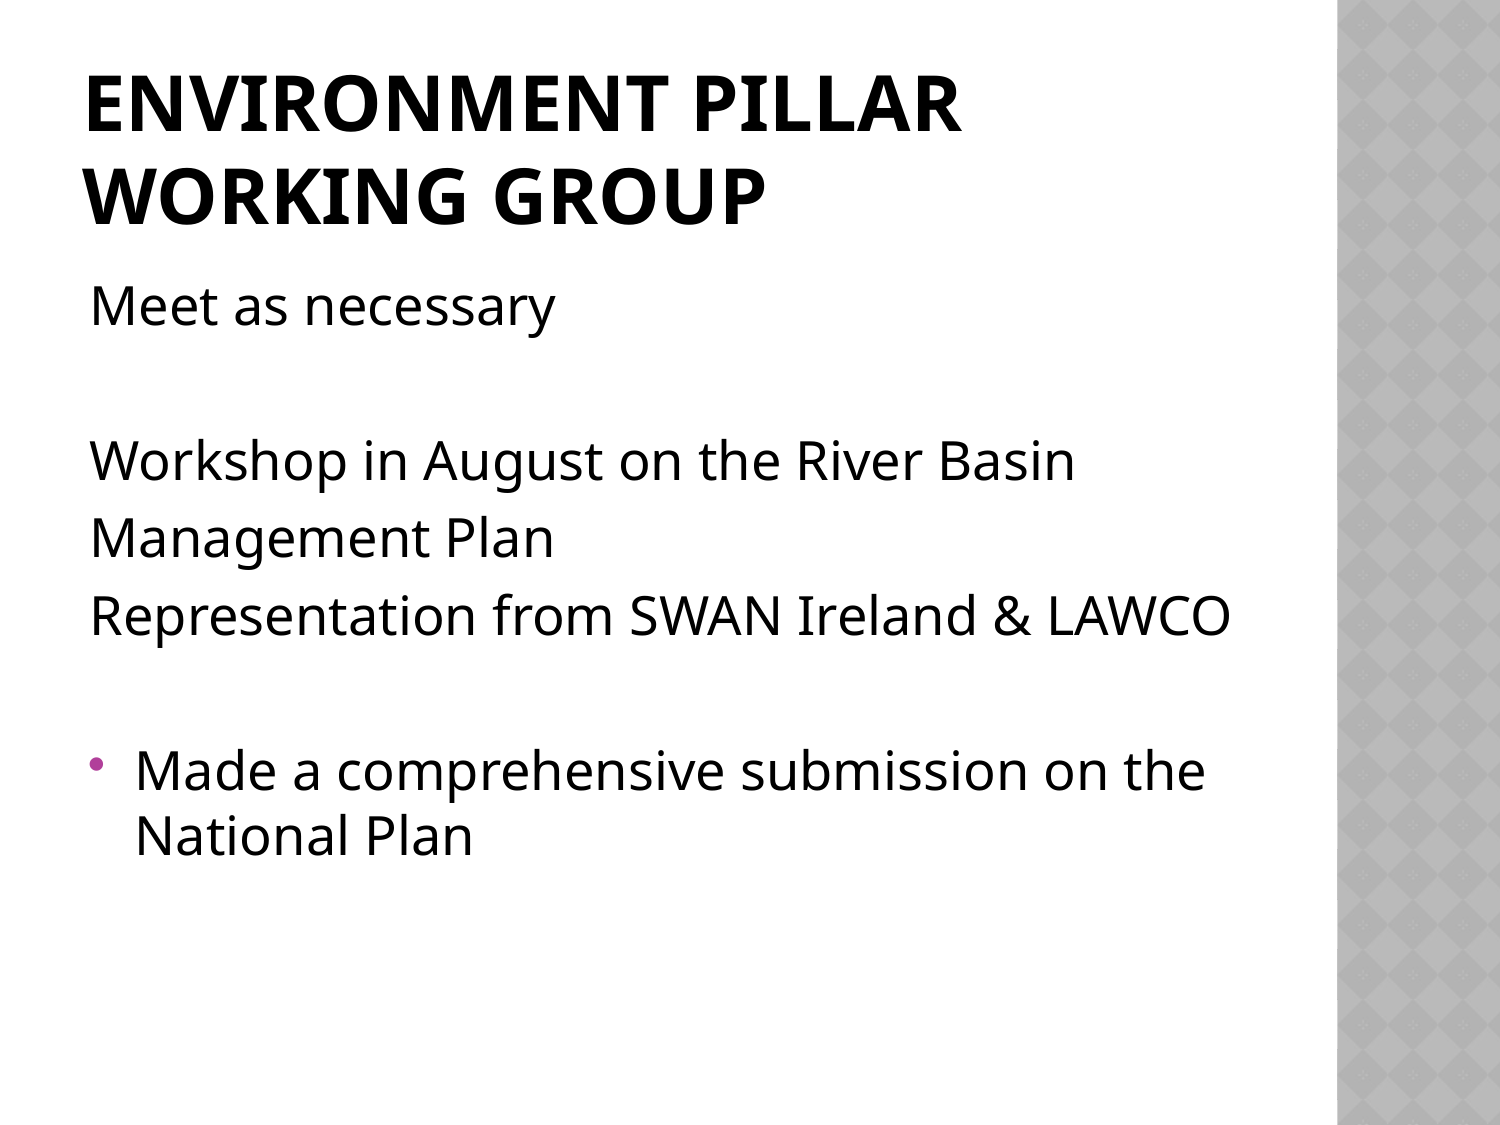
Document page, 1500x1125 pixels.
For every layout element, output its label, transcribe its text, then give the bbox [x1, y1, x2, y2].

title Environment Pillar Working Group [75, 52, 1263, 240]
list Meet as necessary Workshop in August on the River Basin Management Plan Representation from SWAN Ireland & LAWCO Made a comprehensive submission on the National Plan [75, 264, 1263, 1059]
